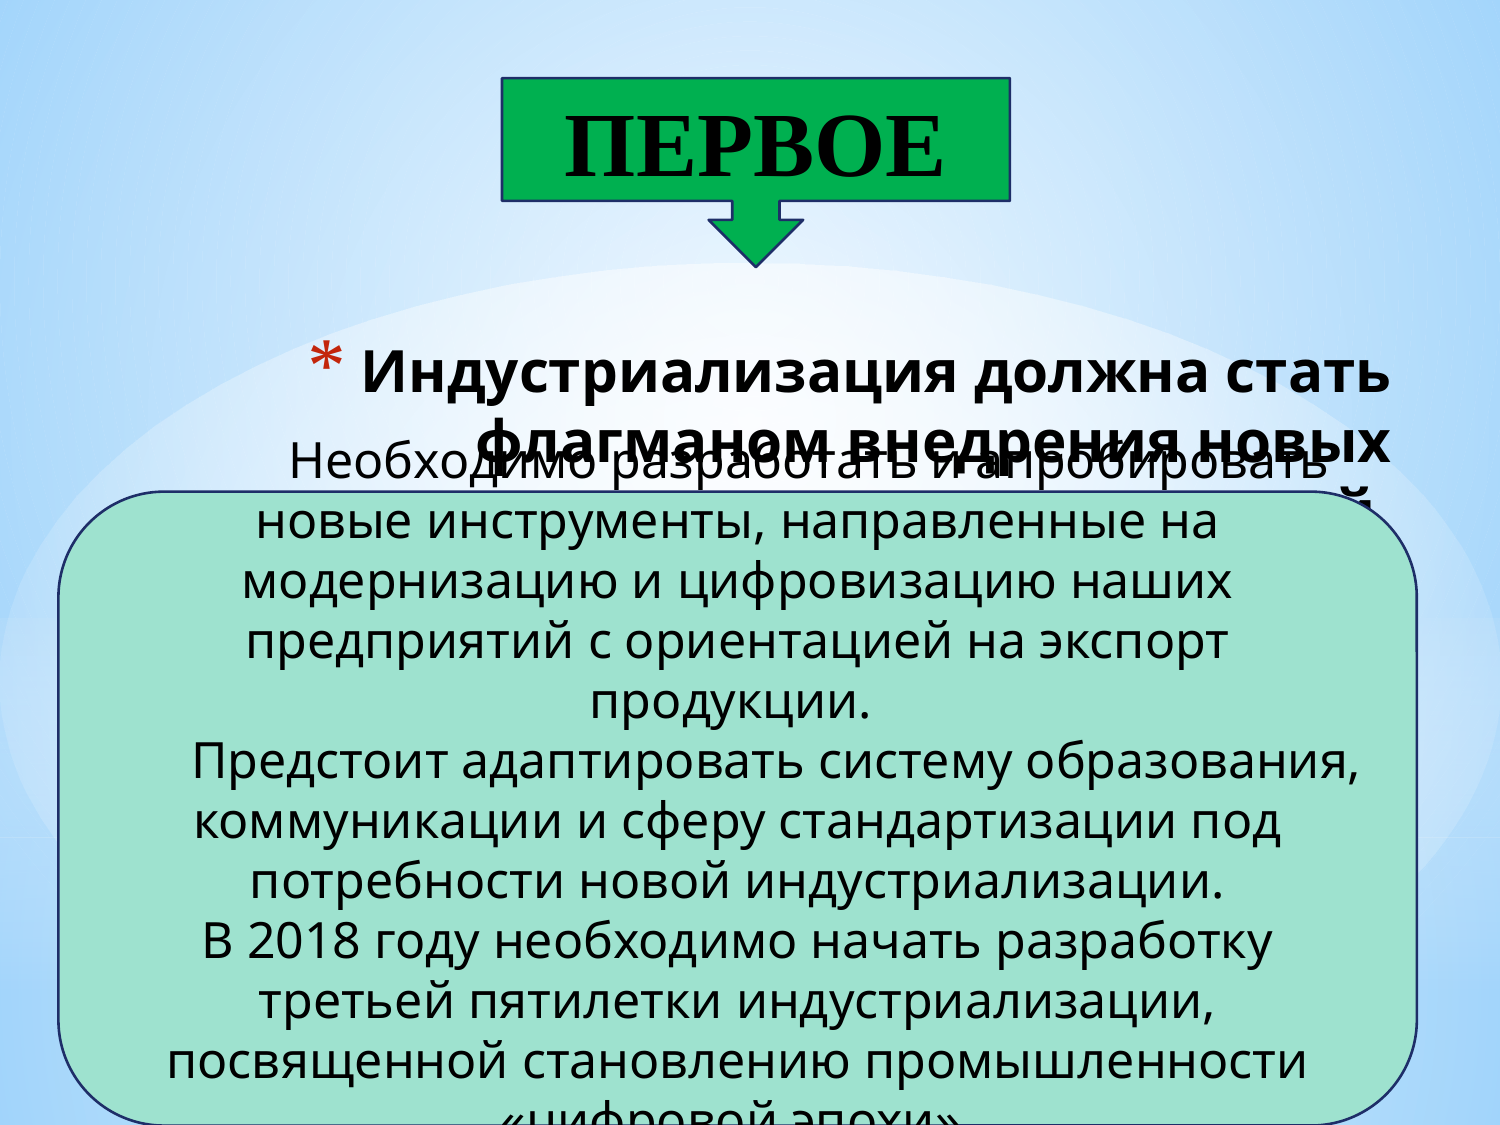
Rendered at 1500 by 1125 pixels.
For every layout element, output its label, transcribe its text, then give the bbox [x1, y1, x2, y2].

text_box ПЕРВОЕ [500, 76, 1012, 269]
title Индустриализация должна стать флагманом внедрения новых технологий. [58, 326, 1407, 505]
text_box Необходимо разработать и апробировать новые инструменты, направленные на модернизацию и цифровизацию наших предприятий с ориентацией на экспорт продукции. Предстоит адаптировать систему образования, коммуникации и сферу стандартизации под потребности новой индустриализации. В 2018 году необходимо начать разработку третьей пятилетки индустриализации, посвященной становлению промышленности «цифровой эпохи». [57, 490, 1419, 1125]
